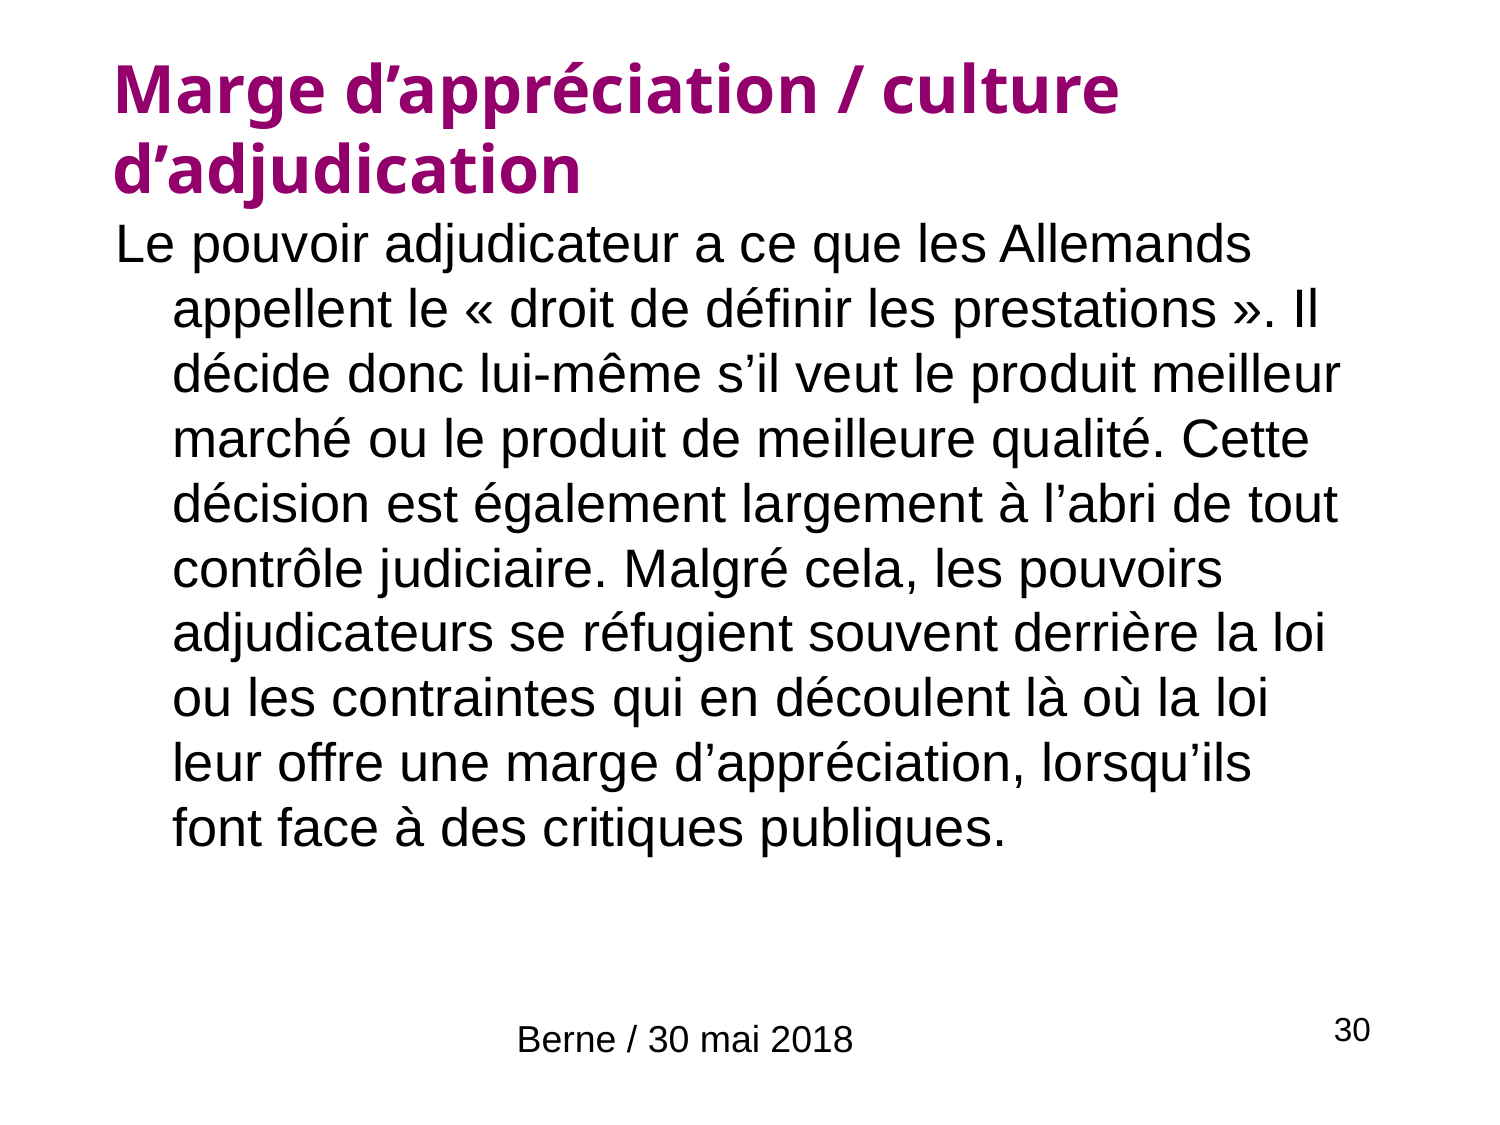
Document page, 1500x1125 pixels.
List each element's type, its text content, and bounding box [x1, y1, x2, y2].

slide_number 30 [1044, 1003, 1386, 1090]
slide_number Berne / 30 mai 2018 [501, 1011, 1294, 1107]
title Marge d’appréciation / culture d’adjudication [112, 7, 1418, 247]
subtitle Le pouvoir adjudicateur a ce que les Allemands appellent le « droit de définir les prestations ». Il décide donc lui-même s’il veut le produit meilleur marché ou le produit de meilleure qualité. Cette décision est également largement à l’abri de tout contrôle judiciaire. Malgré cela, les pouvoirs adjudicateurs se réfugient souvent derrière la loi ou les contraintes qui en découlent là où la loi leur offre une marge d’appréciation, lorsqu’ils font face à des critiques publiques. [115, 247, 1356, 961]
